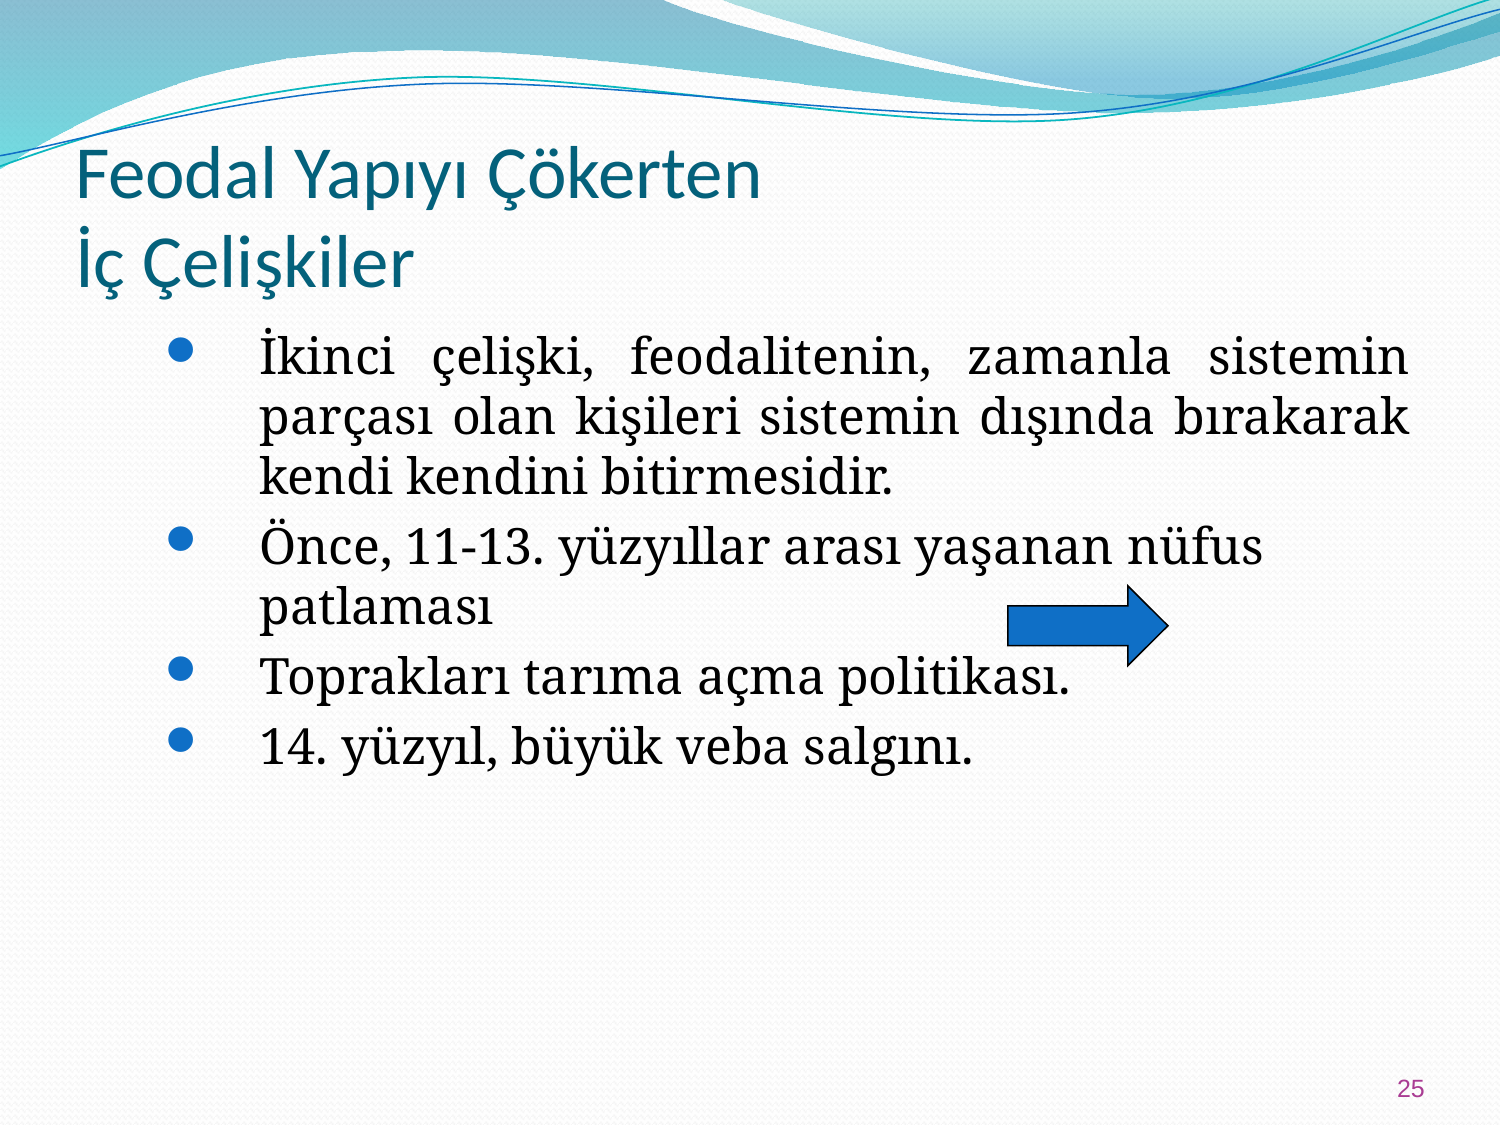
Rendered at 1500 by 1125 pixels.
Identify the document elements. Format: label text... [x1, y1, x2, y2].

title Feodal Yapıyı Çökerten İç Çelişkiler [75, 115, 1425, 303]
slide_number 25 [1299, 1042, 1425, 1103]
list İkinci çelişki, feodalitenin, zamanla sistemin parçası olan kişileri sistemin dışında bırakarak kendi kendini bitirmesidir. Önce, 11-13. yüzyıllar arası yaşanan nüfus patlaması Toprakları tarıma açma politikası. 14. yüzyıl, büyük veba salgını. [75, 317, 1425, 1038]
text_box [1007, 585, 1168, 666]
